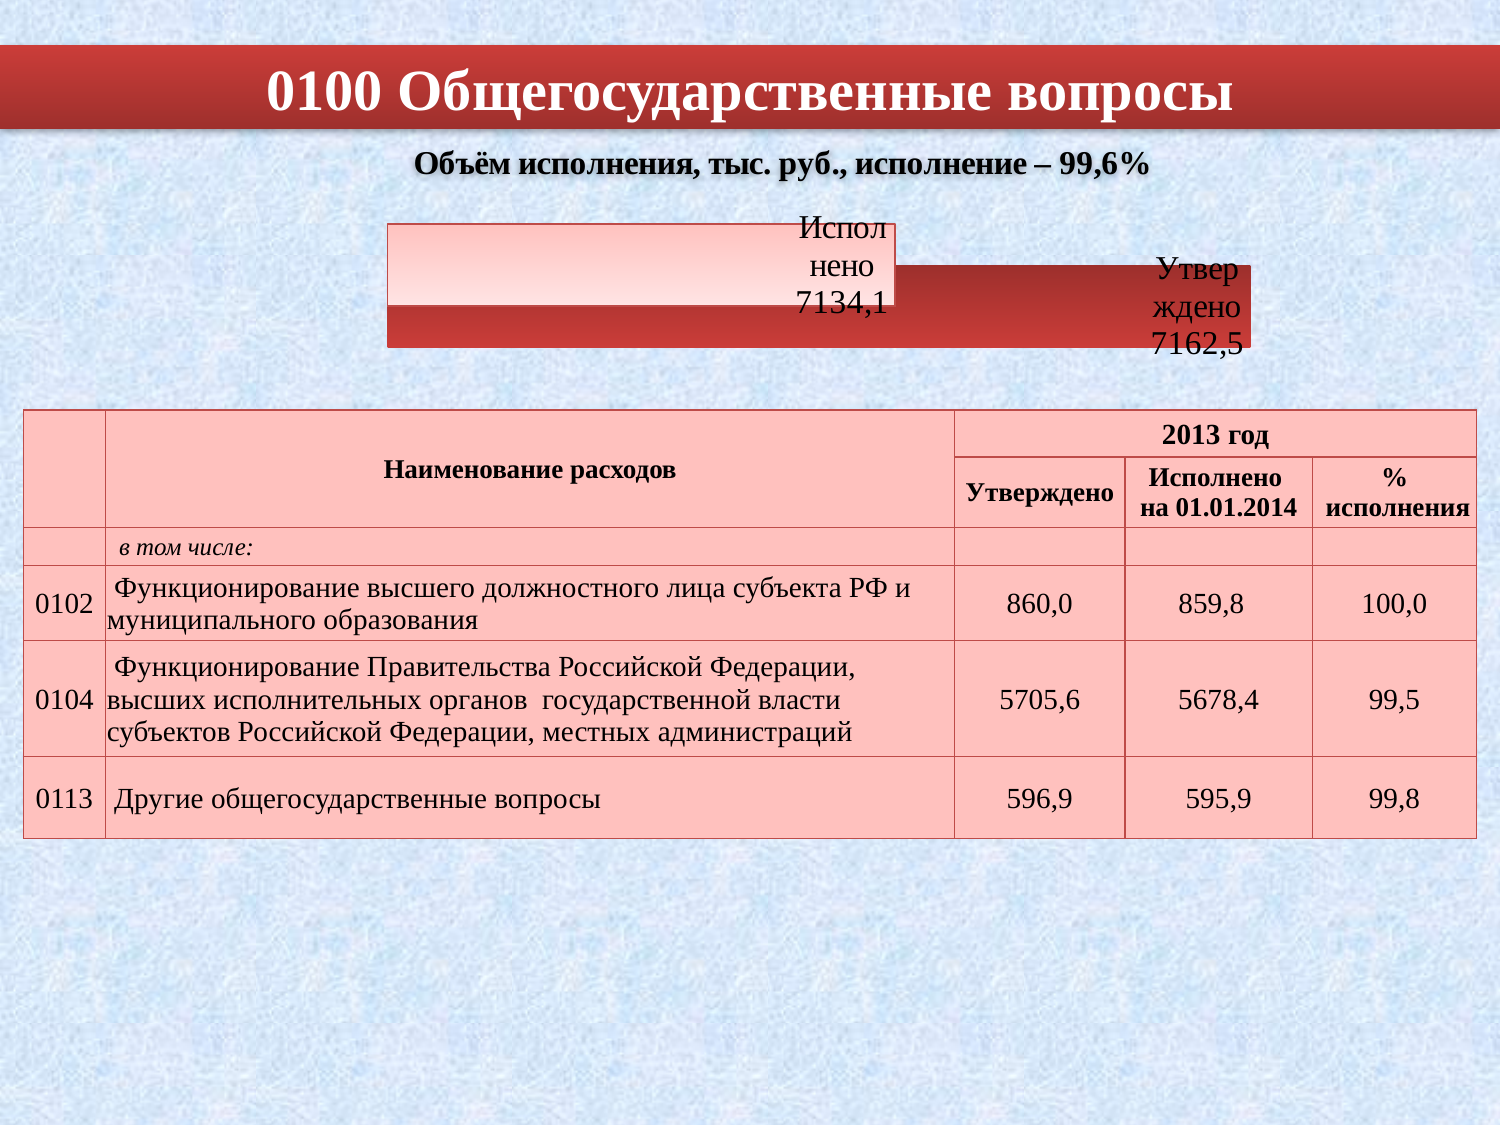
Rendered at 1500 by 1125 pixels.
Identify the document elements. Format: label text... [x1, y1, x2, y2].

table_cell 0104 [24, 641, 105, 756]
table_cell 99,5 [1313, 641, 1476, 756]
table_cell Исполнено на 01.01.2014 [1126, 458, 1312, 527]
chart [374, 105, 1466, 411]
picture [0, 0, 1500, 44]
table_cell [24, 528, 105, 565]
table_cell Другие общегосударственные вопросы [106, 757, 954, 838]
table_cell 860,0 [955, 566, 1124, 640]
table_cell 596,9 [955, 757, 1124, 838]
table_cell [1126, 528, 1312, 565]
table_cell в том числе: [106, 528, 954, 565]
table_header [24, 411, 105, 527]
title 0100 Общегосударственные вопросы [0, 44, 1500, 130]
table_cell 595,9 [1126, 757, 1312, 838]
table_cell % исполнения [1313, 458, 1476, 527]
table_cell [955, 528, 1124, 565]
table_cell 5678,4 [1126, 641, 1312, 756]
table_cell 859,8 [1126, 566, 1312, 640]
table_cell [1313, 528, 1476, 565]
table_cell 5705,6 [955, 641, 1124, 756]
table_cell Утверждено [955, 458, 1124, 527]
table_header Наименование расходов [106, 411, 954, 527]
table_cell 100,0 [1313, 566, 1476, 640]
table_cell Функционирование высшего должностного лица субъекта РФ и муниципального образования [106, 566, 954, 640]
table_cell 99,8 [1313, 757, 1476, 838]
table_cell Функционирование Правительства Российской Федерации, высших исполнительных органов государственной власти субъектов Российской Федерации, местных администраций [106, 641, 954, 756]
table_cell 0113 [24, 757, 105, 838]
table_cell 0102 [24, 566, 105, 640]
table_header 2013 год [955, 411, 1476, 456]
picture [0, 130, 1500, 1125]
